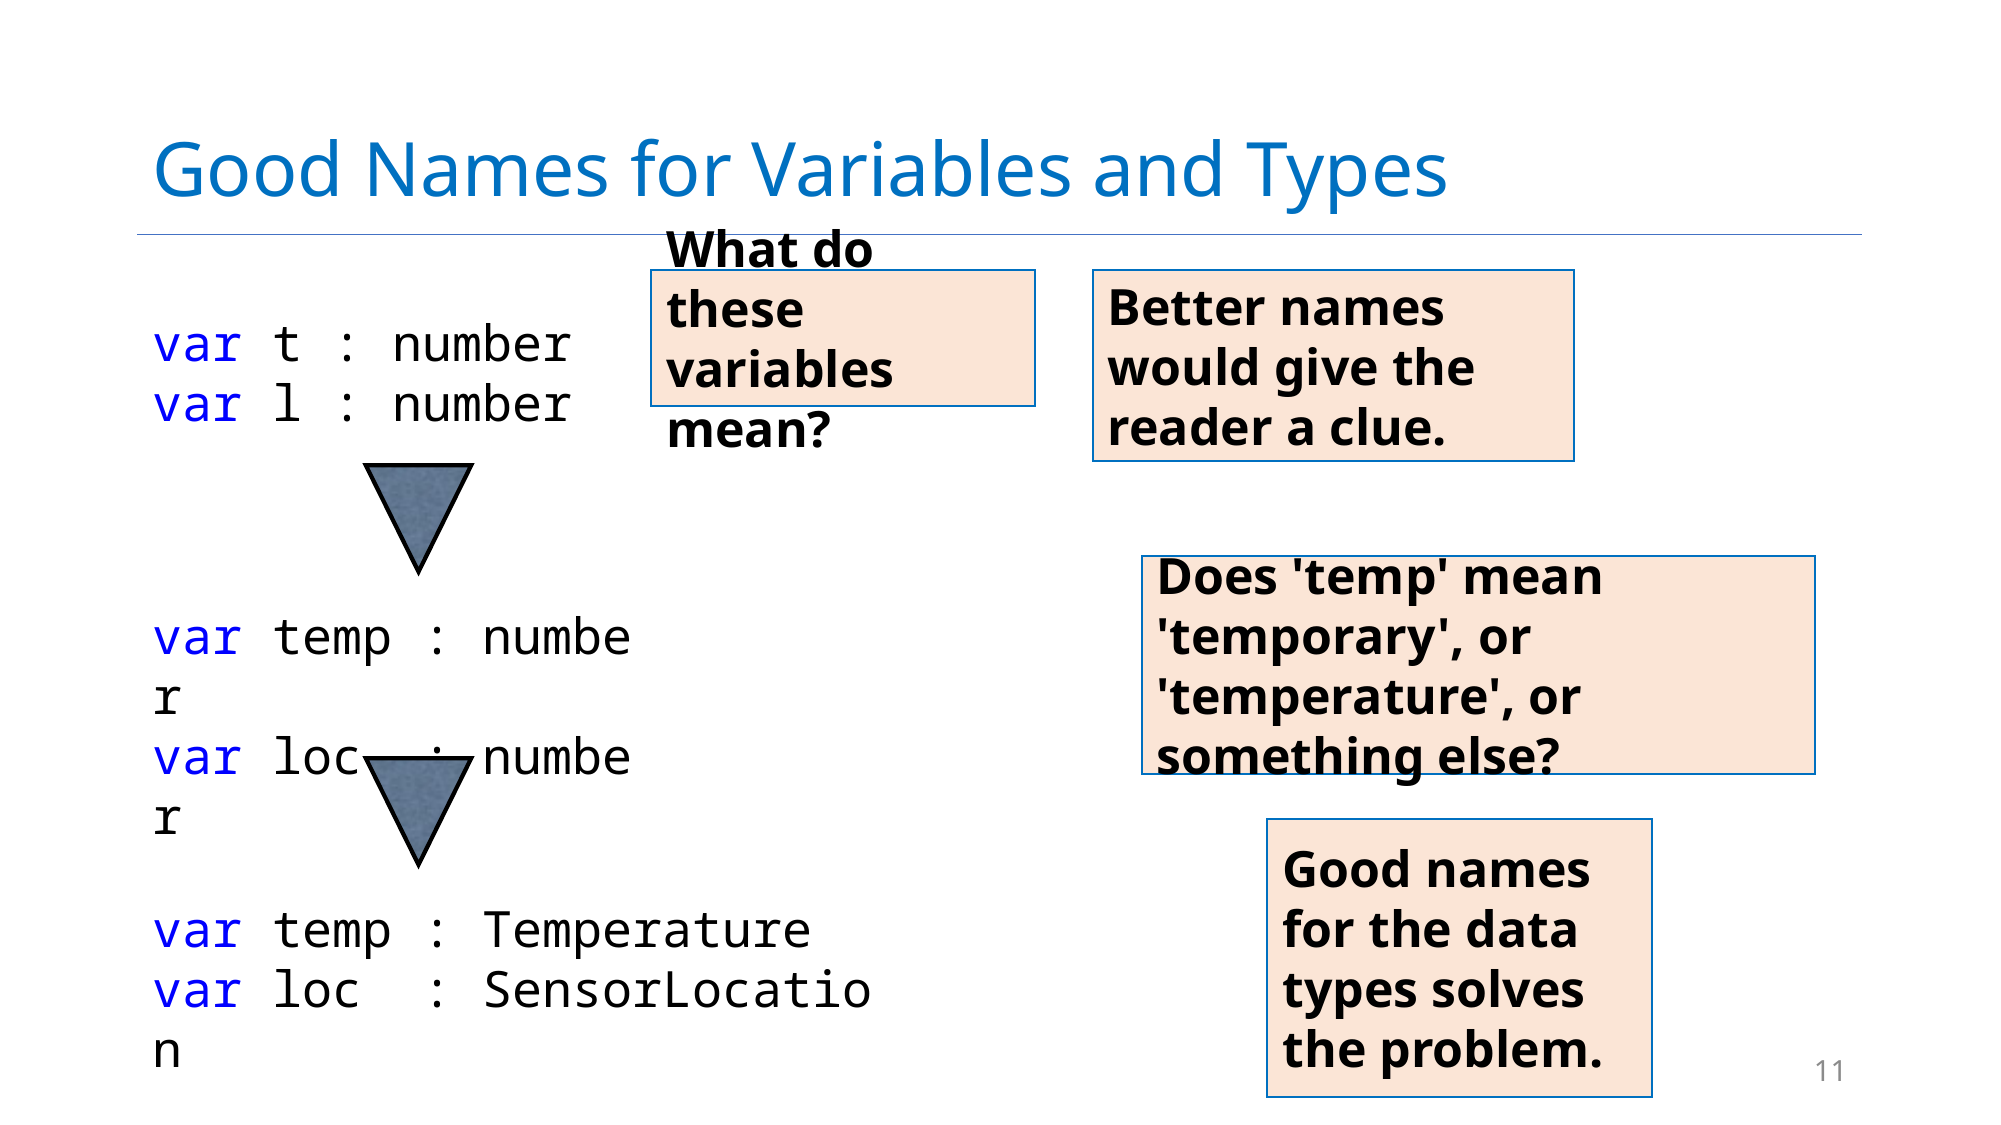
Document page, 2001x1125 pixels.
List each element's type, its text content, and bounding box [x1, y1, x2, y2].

text_box Does 'temp' mean 'temporary', or 'temperature', or something else? [1141, 555, 1816, 775]
text_box [365, 758, 472, 865]
title Good Names for Variables and Types [137, 3, 1863, 221]
text_box Better names would give the reader a clue. [1092, 269, 1575, 462]
text_box [365, 465, 472, 572]
text_box var t : number var l : number [137, 303, 595, 439]
slide_number 11 [1412, 1042, 1863, 1103]
text_box var temp : Temperature var loc : SensorLocation [137, 889, 903, 1085]
text_box What do these variables mean? [650, 269, 1036, 407]
text_box Good names for the data types solves the problem. [1266, 818, 1653, 1098]
text_box var temp : number var loc : number [137, 596, 669, 852]
